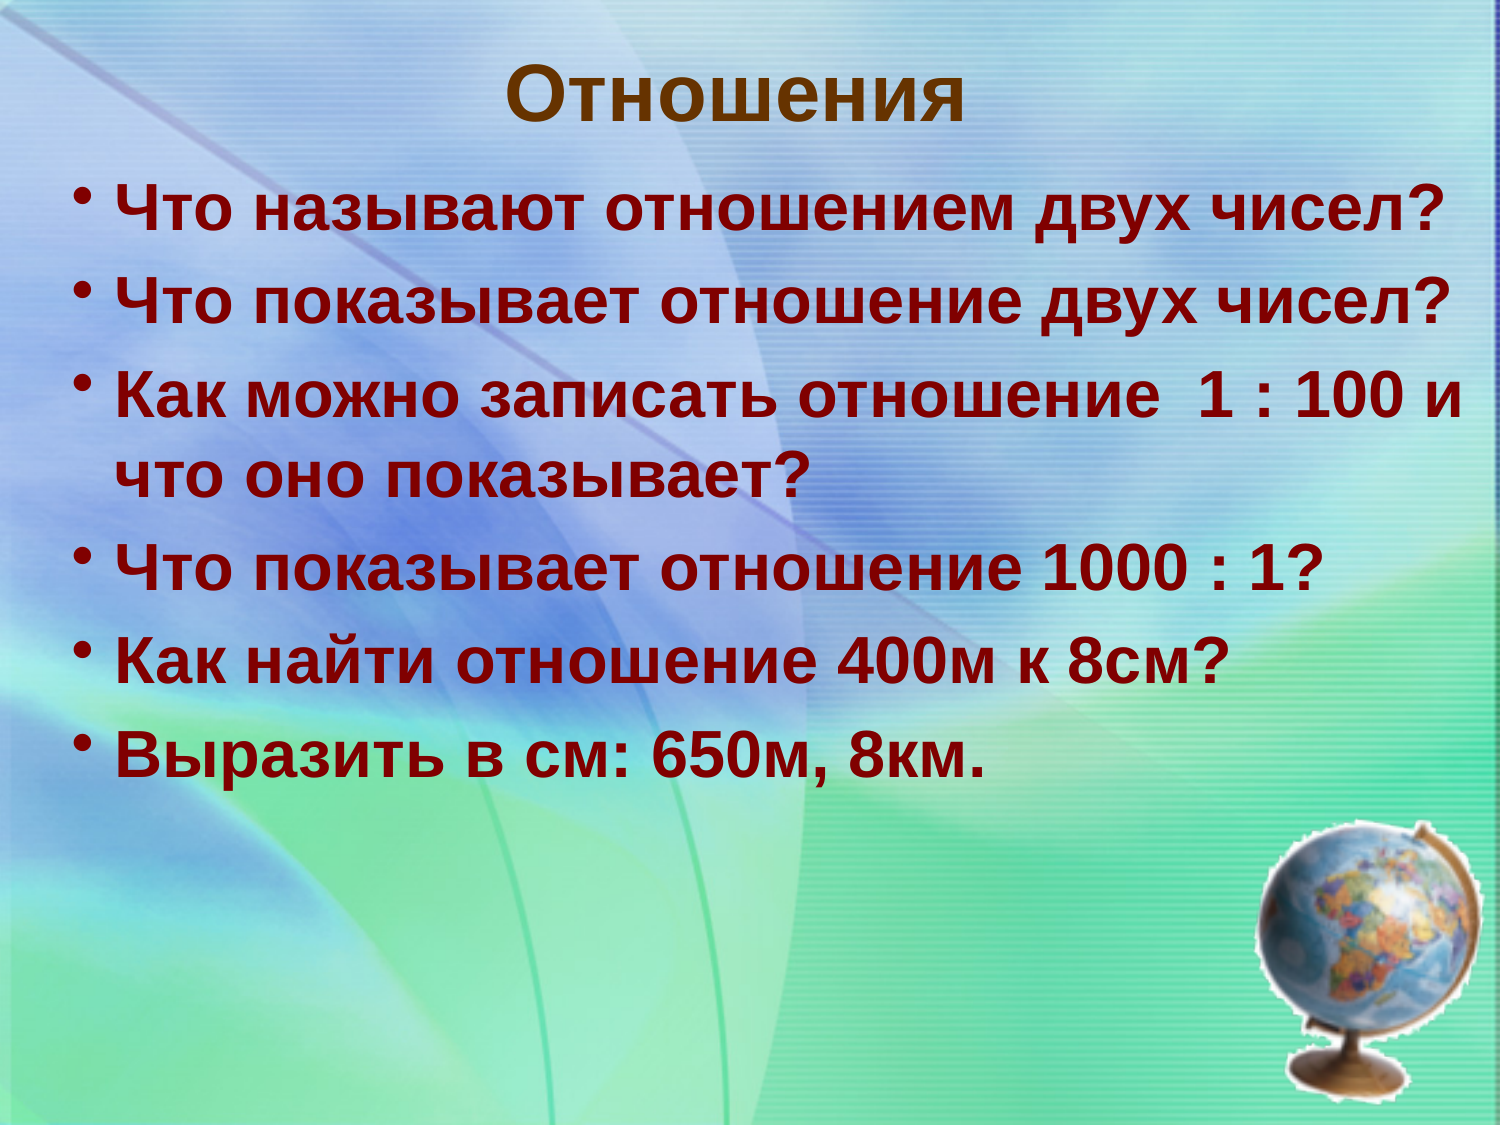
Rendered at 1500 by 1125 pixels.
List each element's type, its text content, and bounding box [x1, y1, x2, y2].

list Что называют отношением двух чисел? Что показывает отношение двух чисел? Как можно записать отношение 1 : 100 и что оно показывает? Что показывает отношение 1000 : 1? Как найти отношение 400м к 8см? Выразить в см: 650м, 8км. [41, 148, 1483, 1047]
picture [0, 0, 1500, 1125]
title Отношения [76, 31, 1420, 145]
